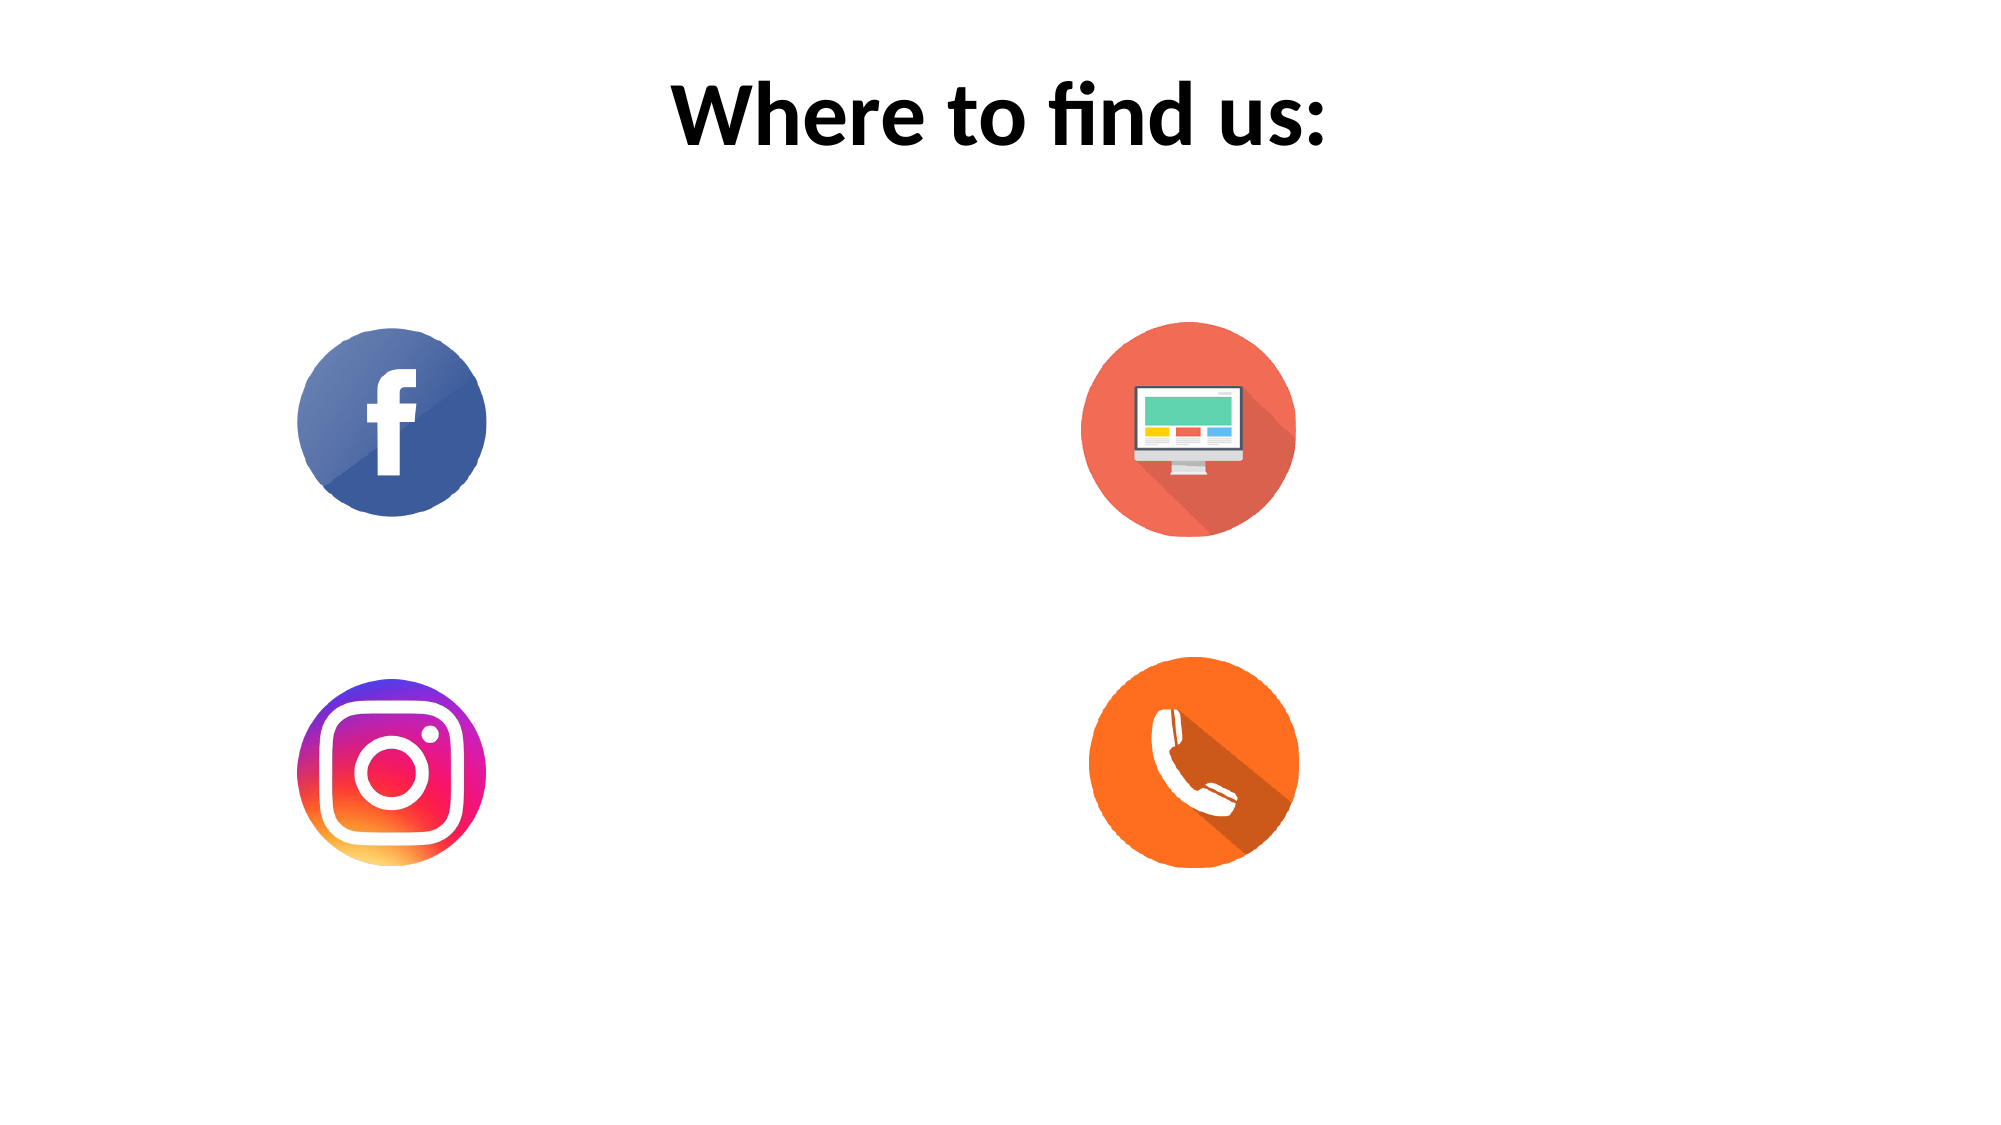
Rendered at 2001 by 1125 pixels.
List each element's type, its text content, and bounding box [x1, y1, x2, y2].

text_box [0, 247, 513, 552]
text_box Where to find us: [655, 46, 1345, 171]
picture [297, 679, 486, 866]
picture [1088, 657, 1299, 868]
picture [1081, 322, 1296, 537]
text_box [0, 552, 515, 966]
text_box [746, 260, 1309, 614]
text_box [843, 612, 1315, 966]
picture [161, 278, 622, 566]
